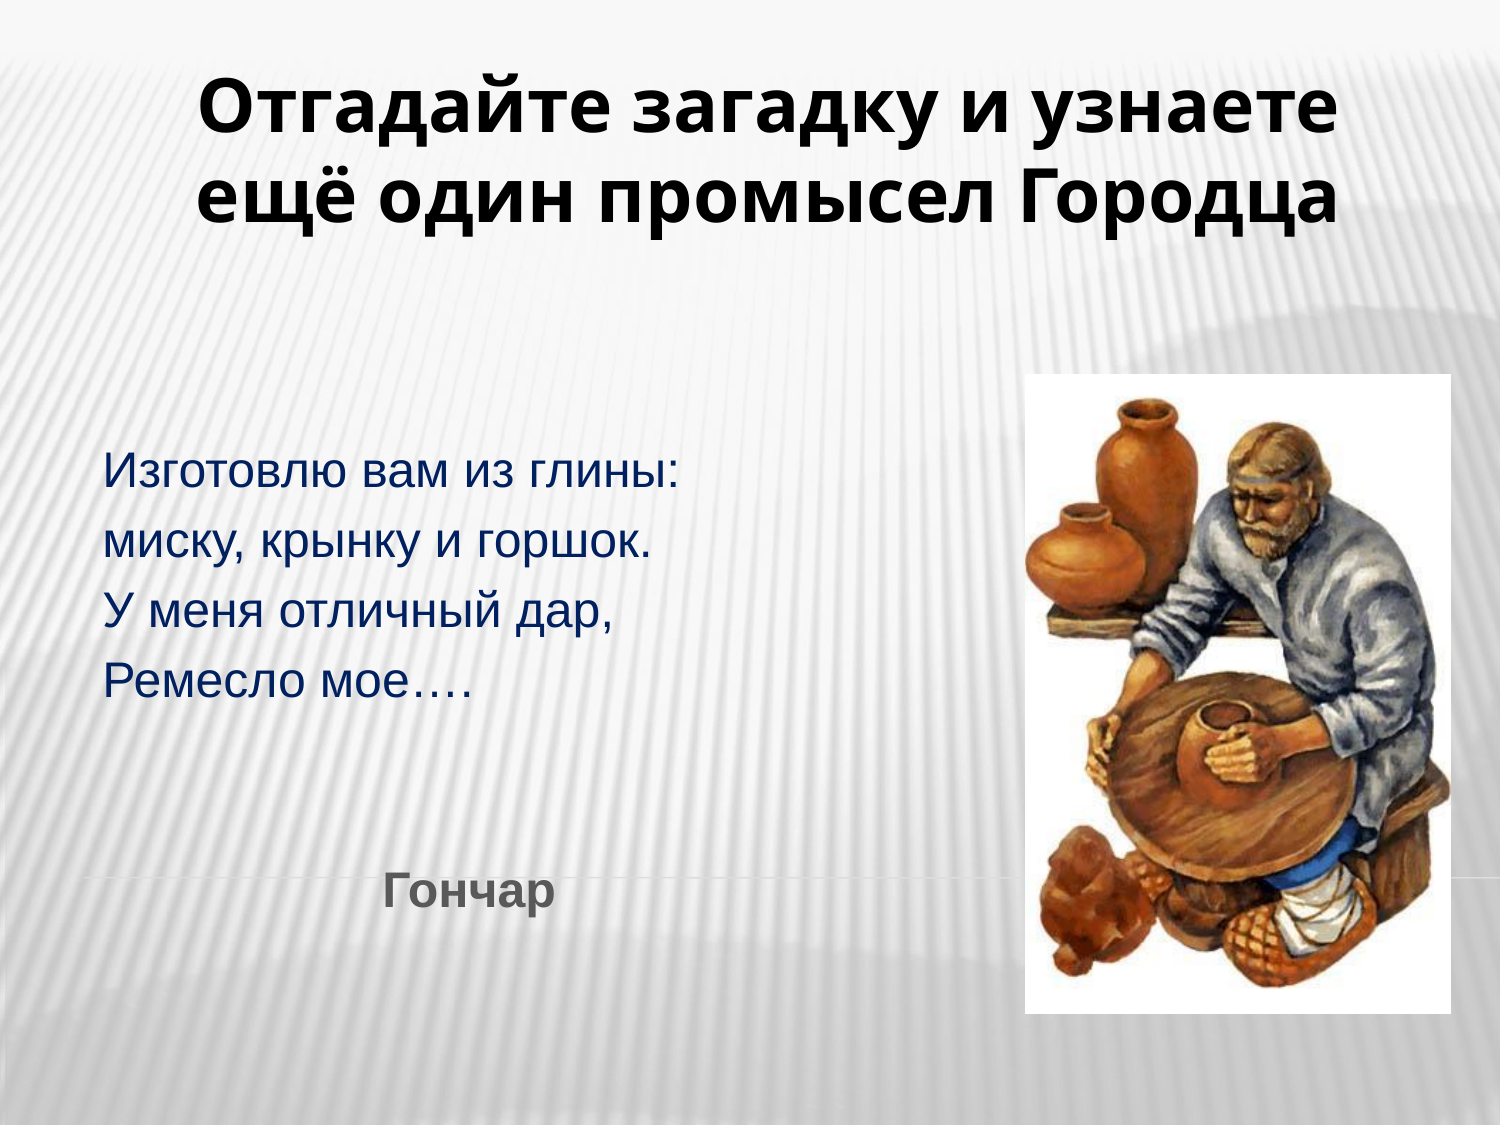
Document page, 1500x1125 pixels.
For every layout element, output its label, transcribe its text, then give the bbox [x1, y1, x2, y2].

text_box Отгадайте загадку и узнаете ещё один промысел Городца [150, 49, 1388, 245]
title [62, 796, 1014, 997]
picture [1024, 374, 1452, 1015]
subtitle Изготовлю вам из глины: миску, крынку и горшок. У меня отличный дар, Ремесло мое…. Гончар [87, 275, 1000, 925]
